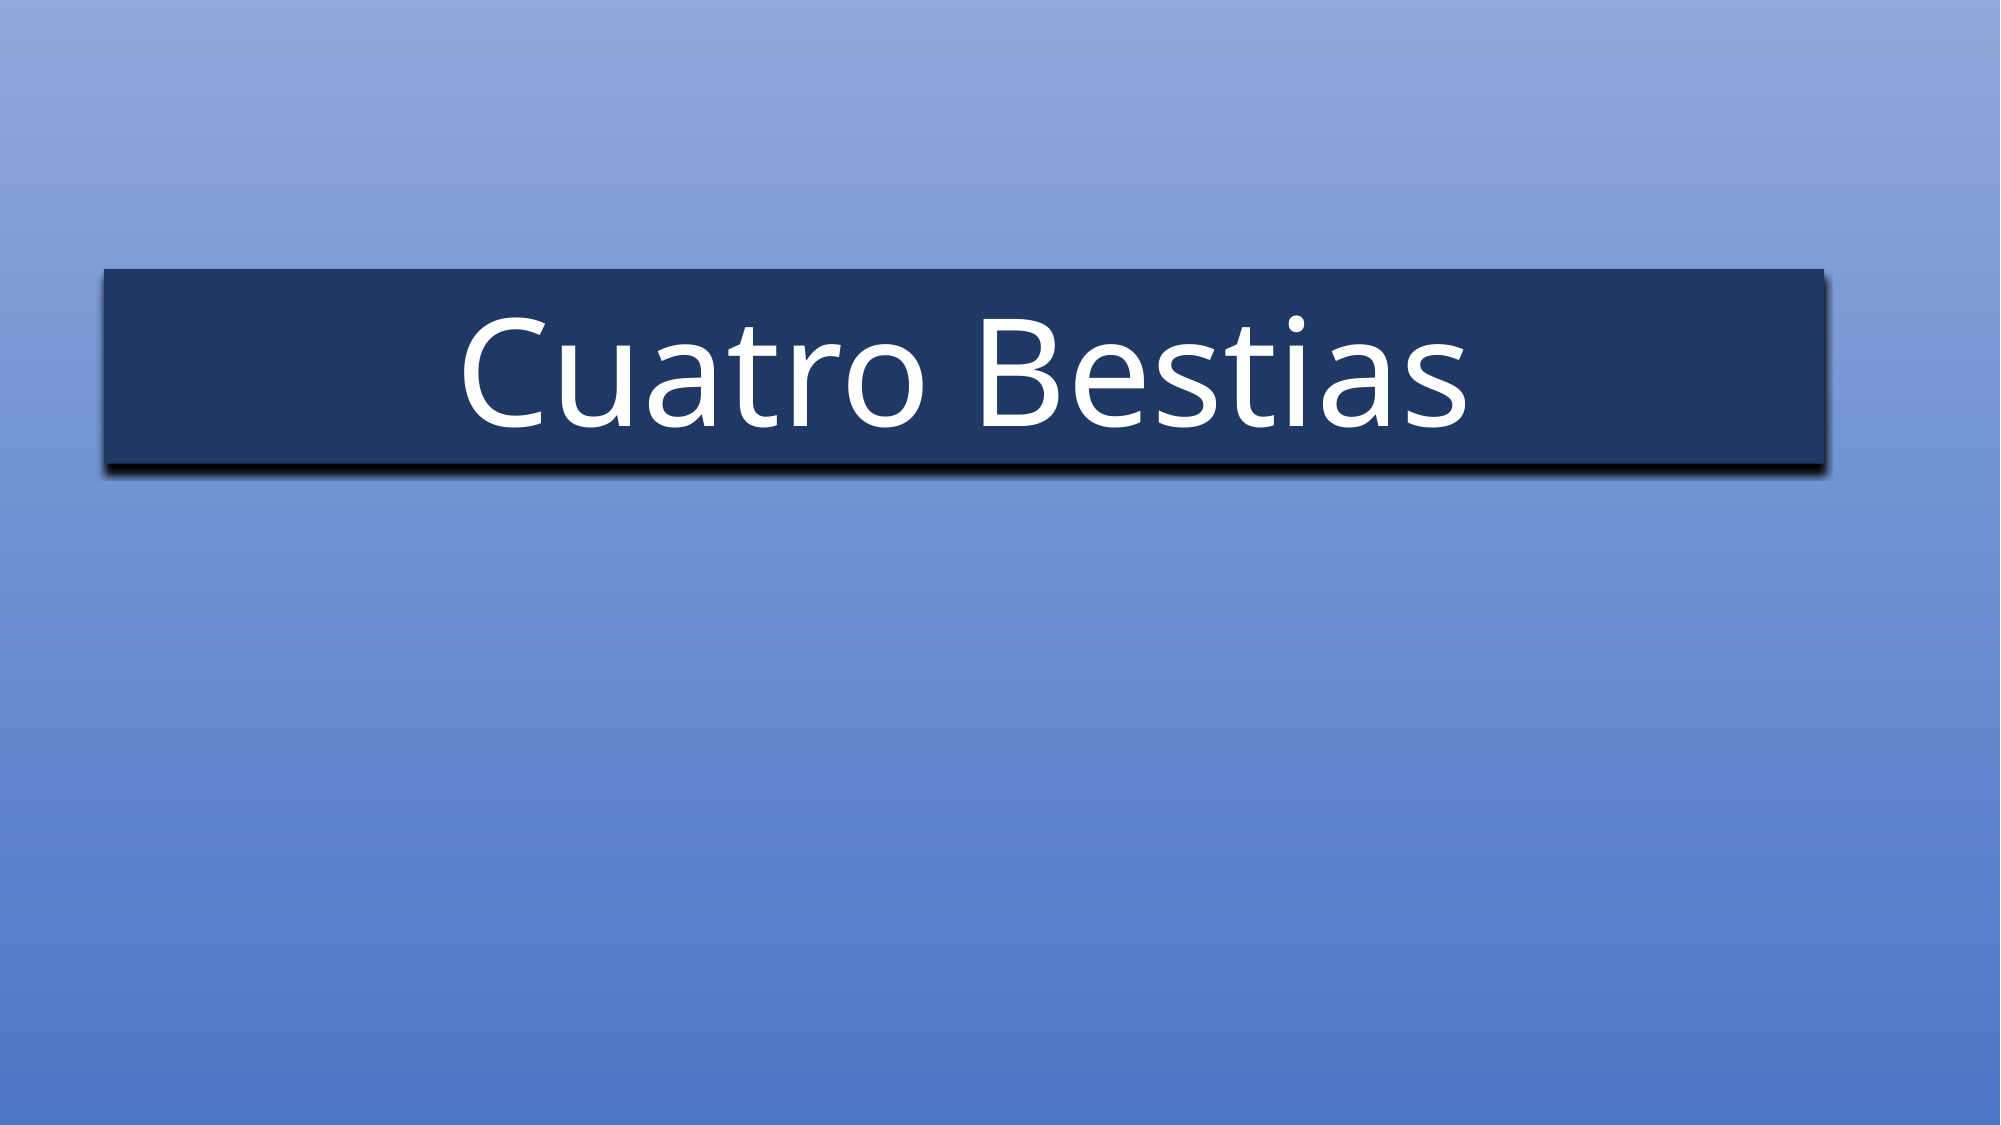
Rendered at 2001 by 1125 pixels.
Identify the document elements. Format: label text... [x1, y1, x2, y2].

text_box Cuatro Bestias [103, 268, 1825, 464]
